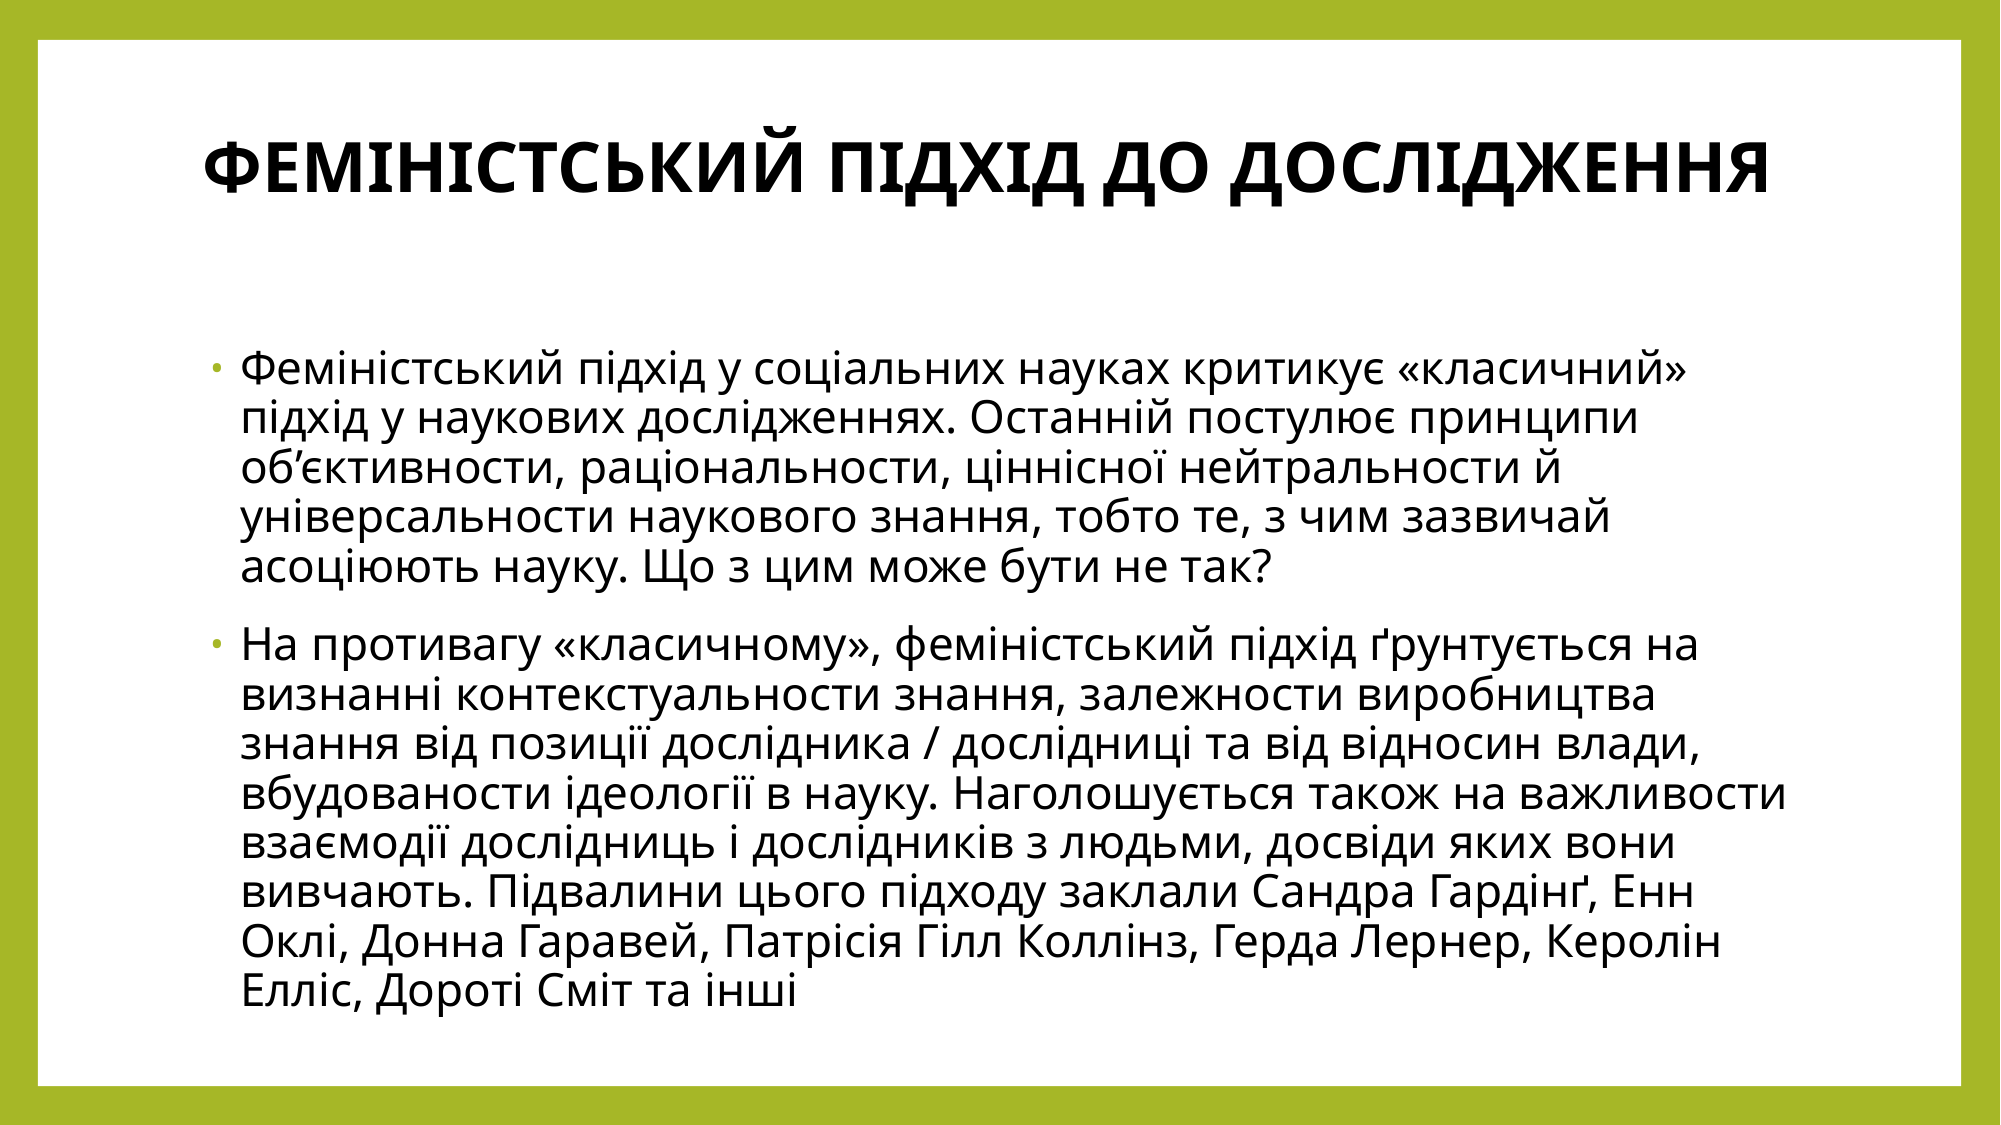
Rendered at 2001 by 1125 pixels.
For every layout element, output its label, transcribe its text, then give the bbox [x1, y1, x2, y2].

title Феміністський підхід до дослідження [187, 99, 1808, 323]
list Феміністський підхід у соціальних науках критикує «класичний» підхід у наукових дослідженнях. Останній постулює принципи об’єктивности, раціональности, ціннісної нейтральности й універсальности наукового знання, тобто те, з чим зазвичай асоціюють науку. Що з цим може бути не так? На противагу «класичному», феміністський підхід ґрунтується на визнанні контекстуальности знання, залежности виробництва знання від позиції дослідника / дослідниці та від відносин влади, вбудованости ідеології в науку. Наголошується також на важливости взаємодії дослідниць і дослідників з людьми, досвіди яких вони вивчають. Підвалини цього підходу заклали Сандра Гардінґ, Енн Оклі, Донна Гаравей, Патрісія Гілл Коллінз, Герда Лернер, Керолін Елліс, Дороті Сміт та інші [187, 337, 1808, 1000]
